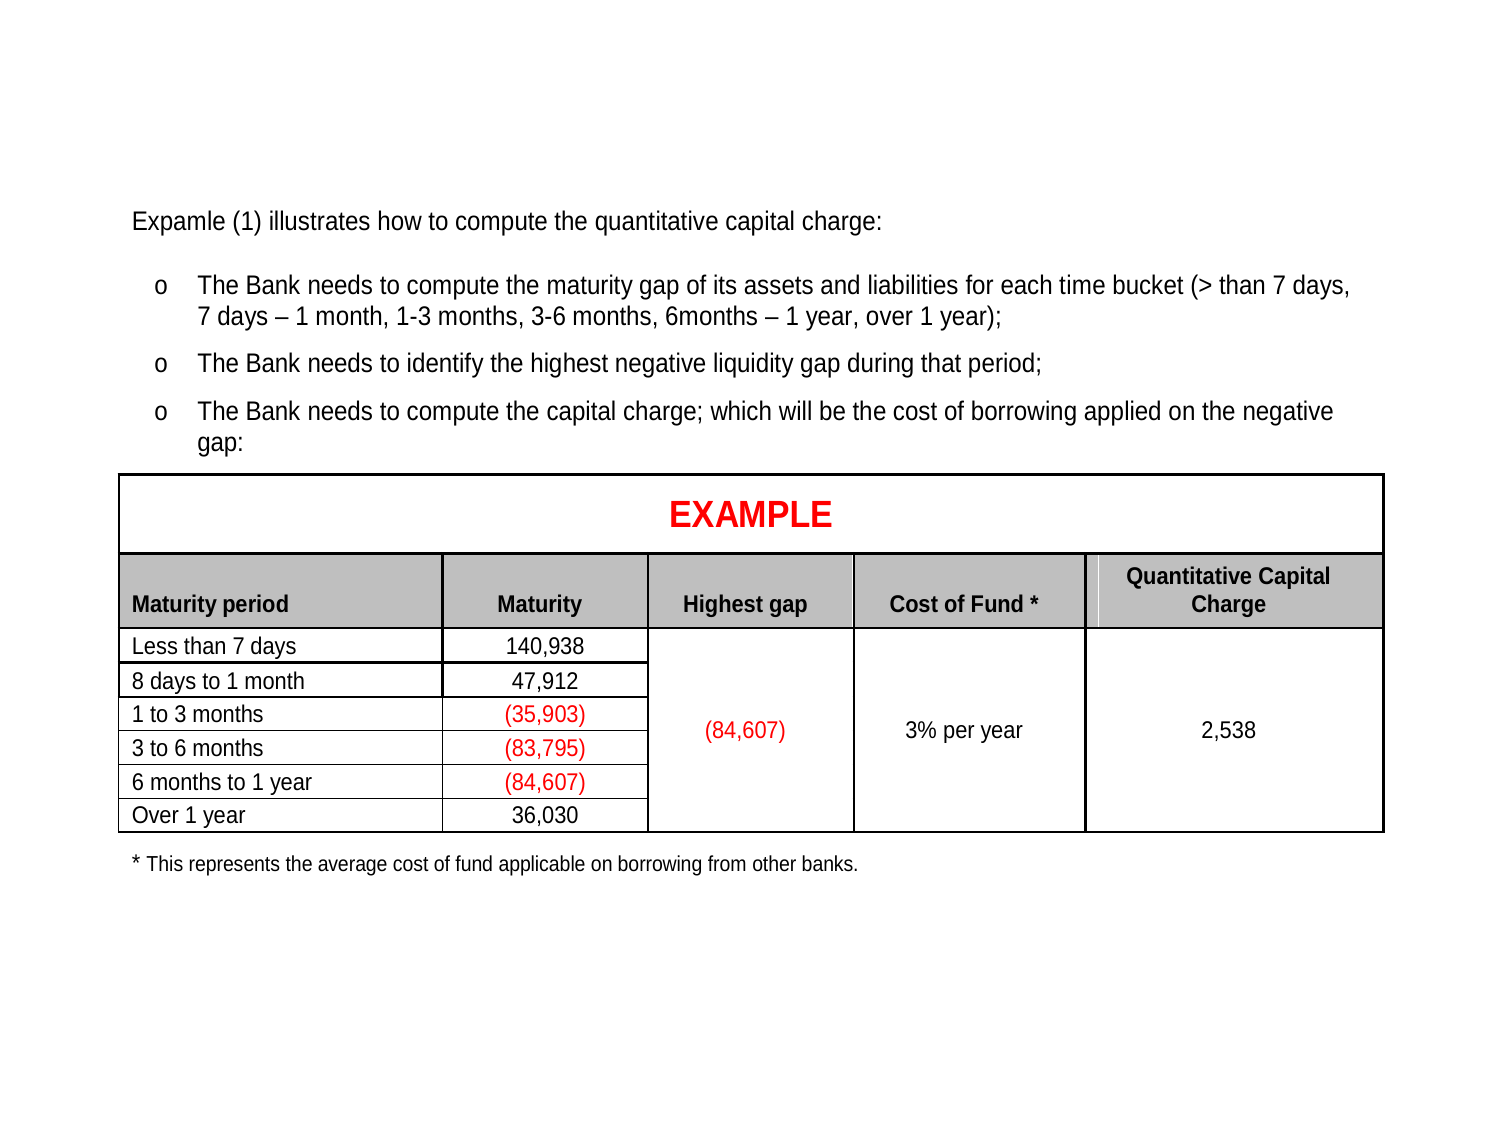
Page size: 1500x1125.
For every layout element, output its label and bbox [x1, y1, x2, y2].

text_box [95, 199, 1411, 1026]
